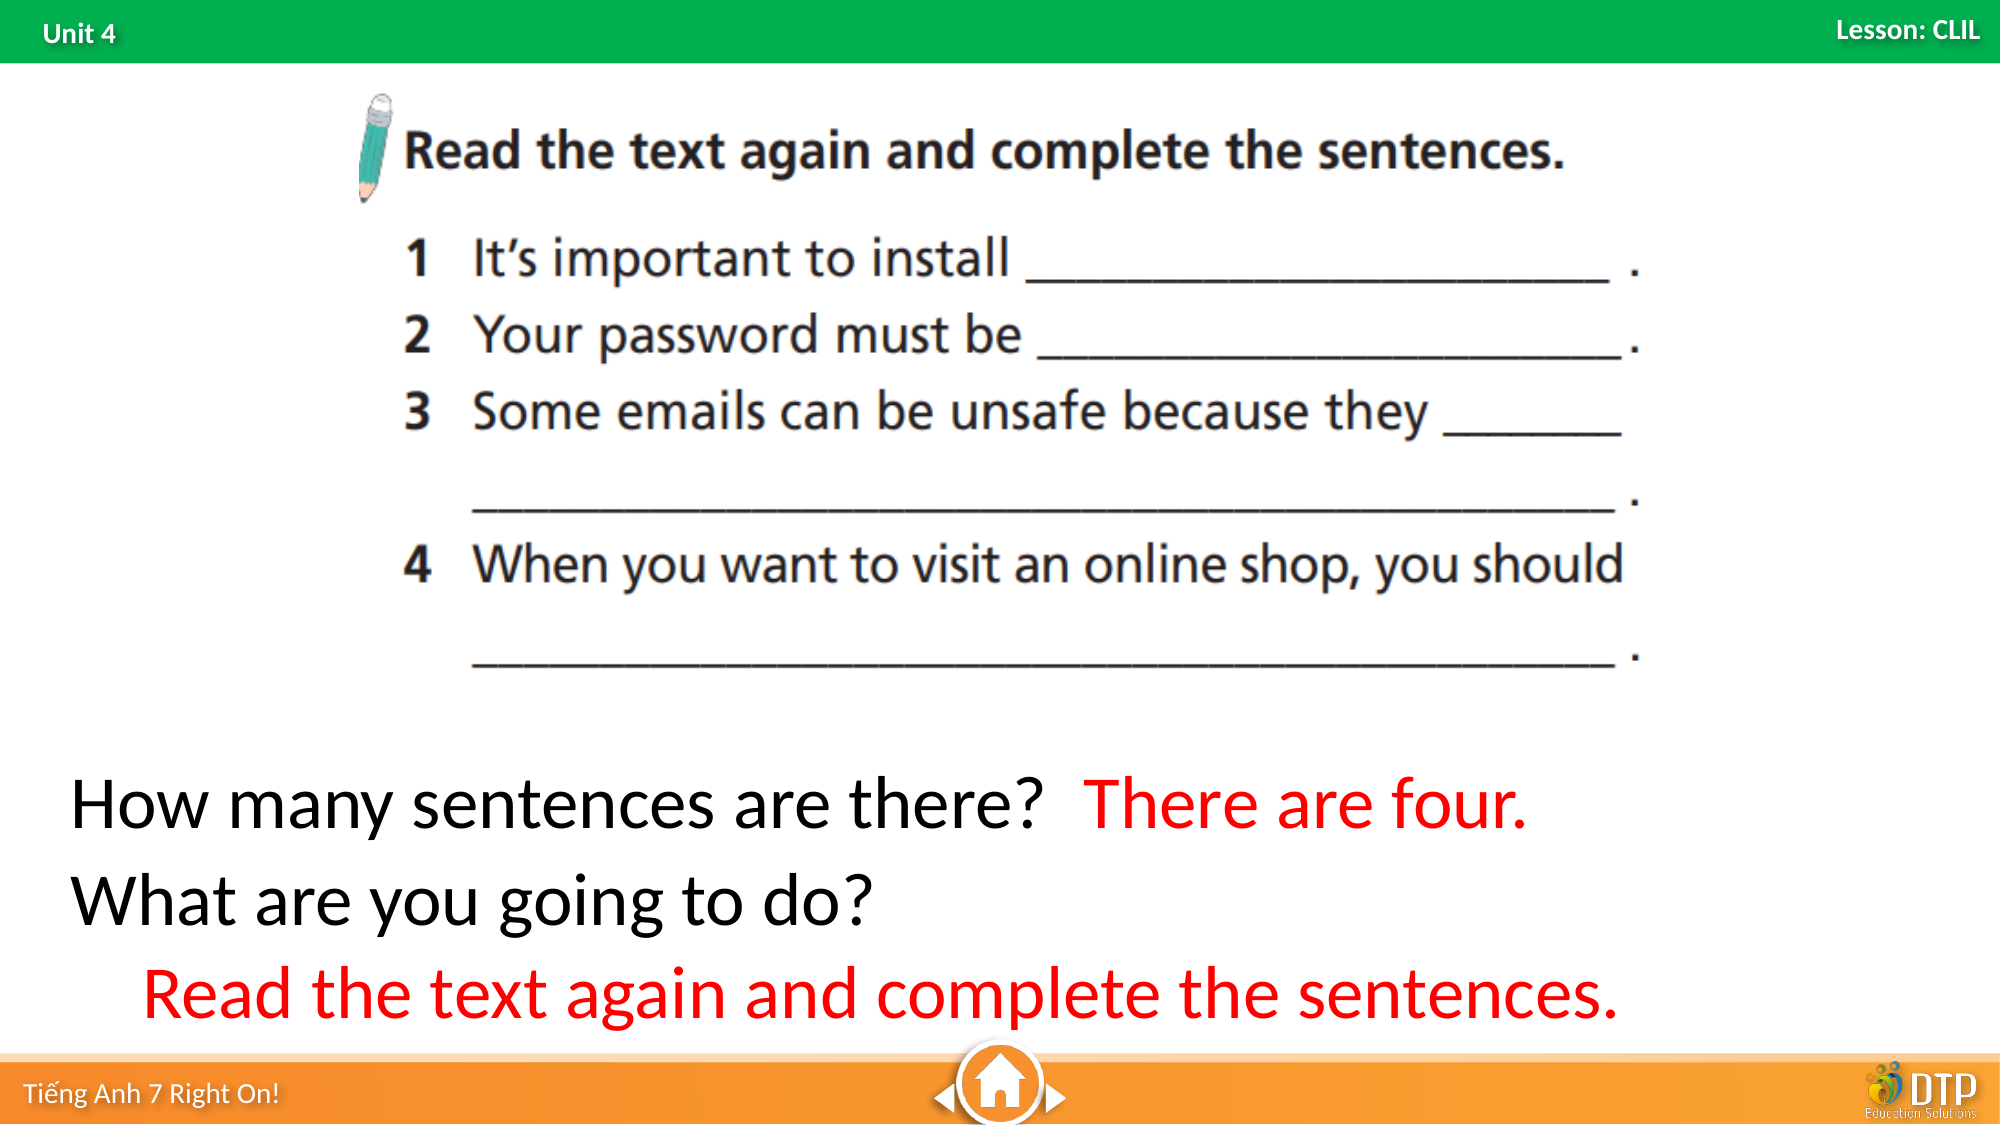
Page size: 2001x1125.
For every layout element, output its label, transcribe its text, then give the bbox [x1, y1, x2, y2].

text_box How many sentences are there? [55, 745, 1096, 851]
picture [0, 64, 2000, 1125]
text_box There are four. [1096, 745, 1769, 851]
text_box What are you going to do? [55, 843, 967, 949]
text_box Read the text again and complete the sentences. [127, 935, 1748, 1041]
